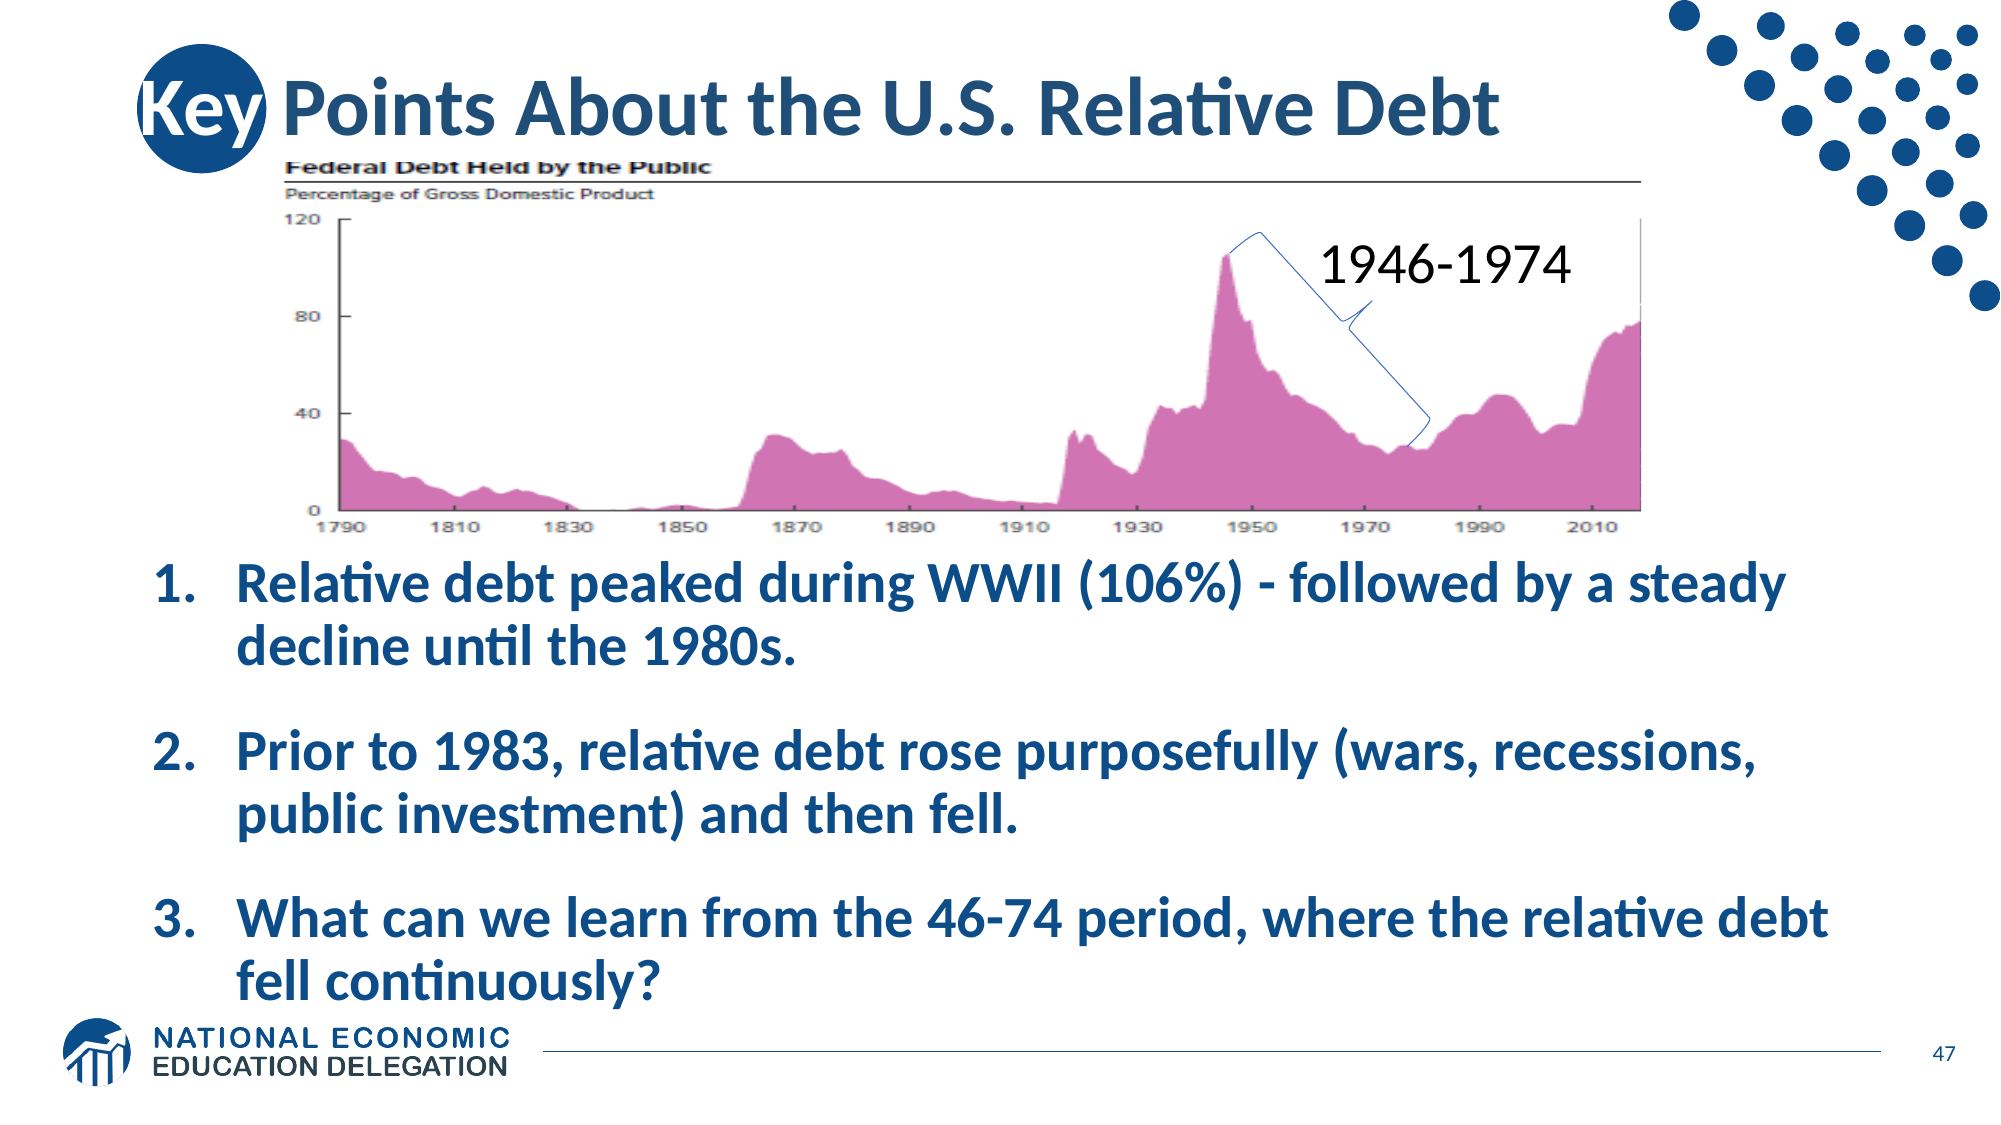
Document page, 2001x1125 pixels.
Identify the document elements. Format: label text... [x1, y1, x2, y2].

title Key Points About the U.S. Relative Debt [124, 0, 1850, 218]
list Relative debt peaked during WWII (106%) - followed by a steady decline until the 1980s. Prior to 1983, relative debt rose purposefully (wars, recessions, public investment) and then fell. What can we learn from the 46-74 period, where the relative debt fell continuously? [137, 505, 1863, 1061]
picture [55, 1013, 520, 1091]
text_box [1303, 194, 1608, 457]
slide_number 47 [1521, 1022, 1972, 1082]
picture [284, 162, 1641, 544]
